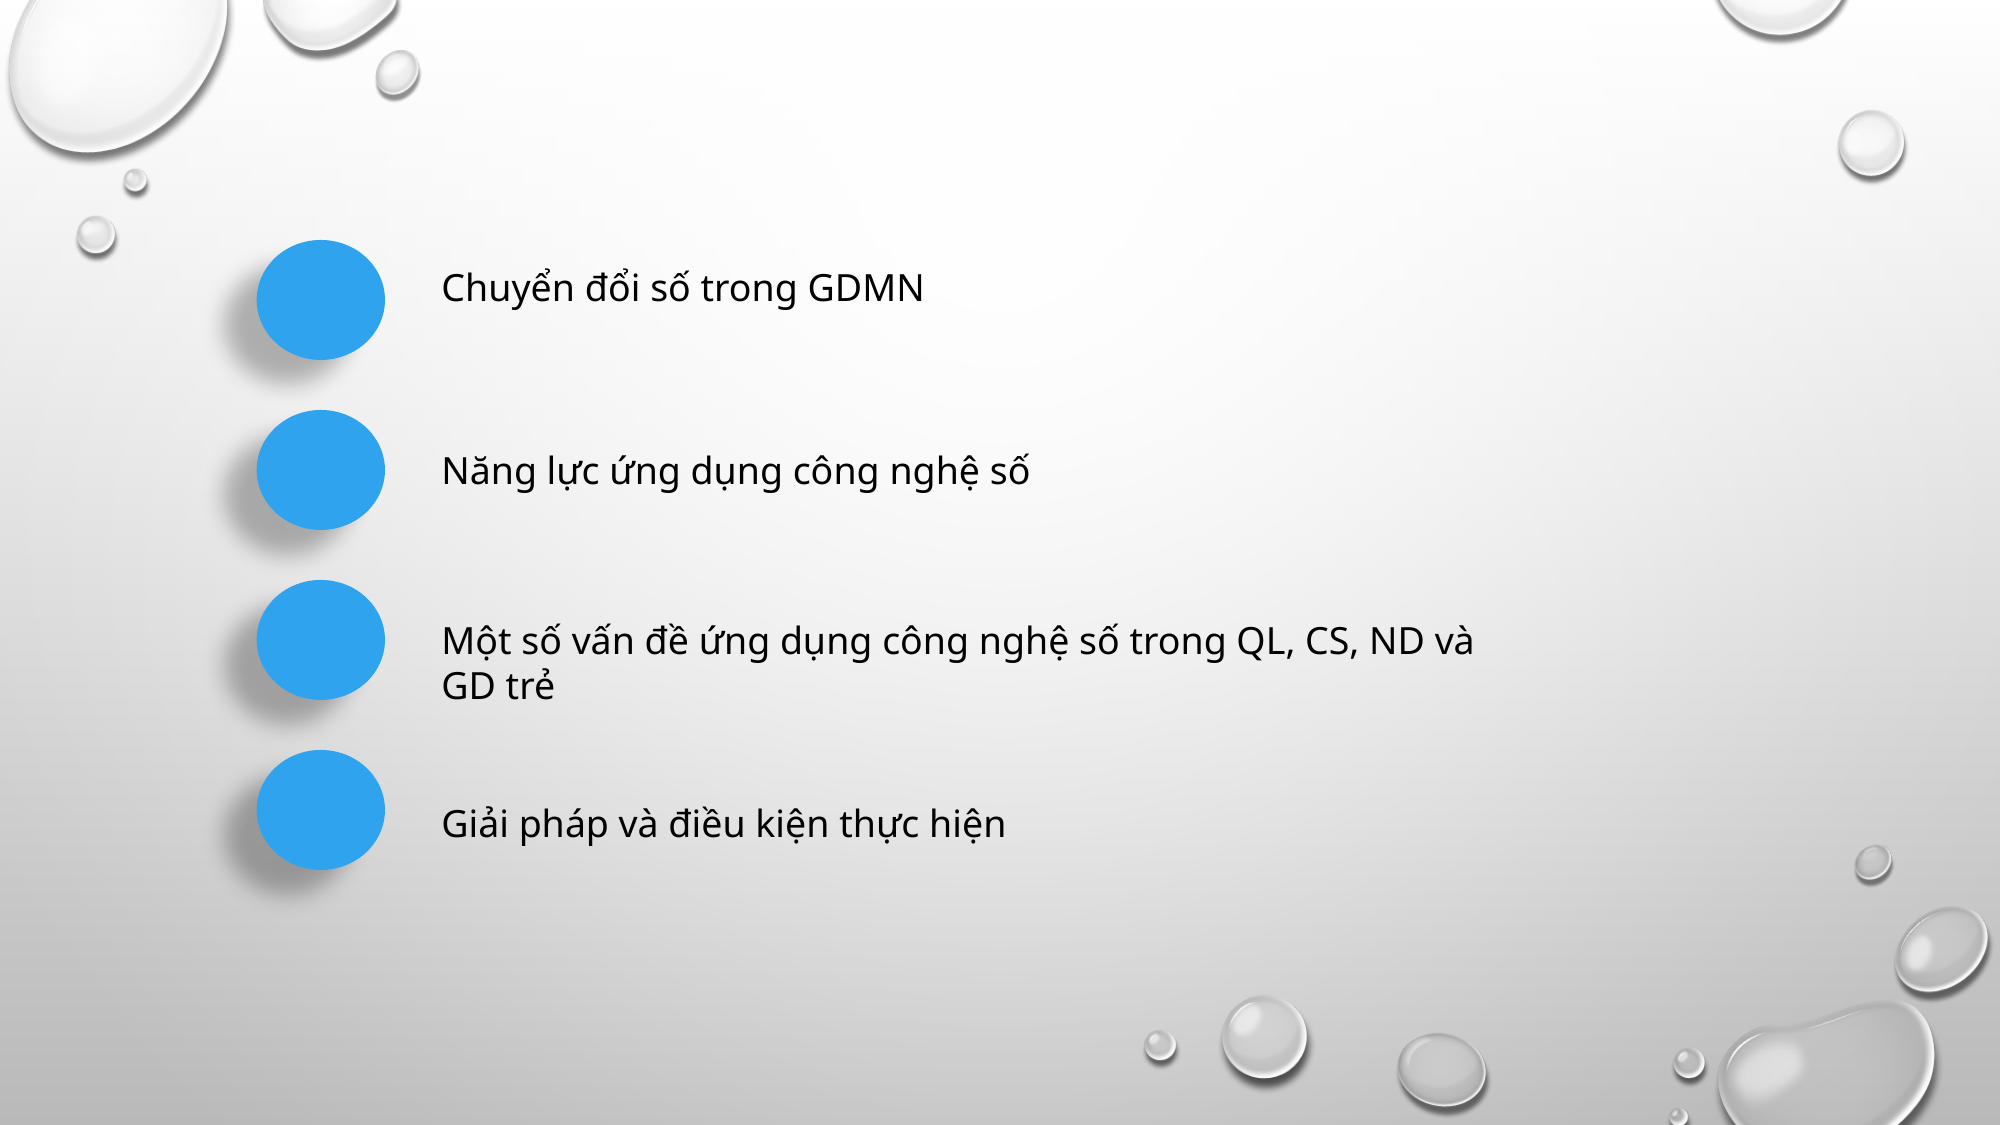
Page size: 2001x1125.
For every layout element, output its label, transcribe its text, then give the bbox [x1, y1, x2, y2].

text_box [255, 408, 387, 532]
picture [0, 0, 2000, 1125]
text_box Chuyển đổi số trong GDMN [426, 256, 1362, 317]
text_box Giải pháp và điều kiện thực hiện [426, 792, 1497, 853]
text_box [255, 578, 387, 702]
text_box Một số vấn đề ứng dụng công nghệ số trong QL, CS, ND và GD trẻ [426, 609, 1497, 715]
text_box Năng lực ứng dụng công nghệ số [426, 439, 1362, 500]
text_box [255, 238, 387, 362]
text_box [255, 748, 387, 872]
